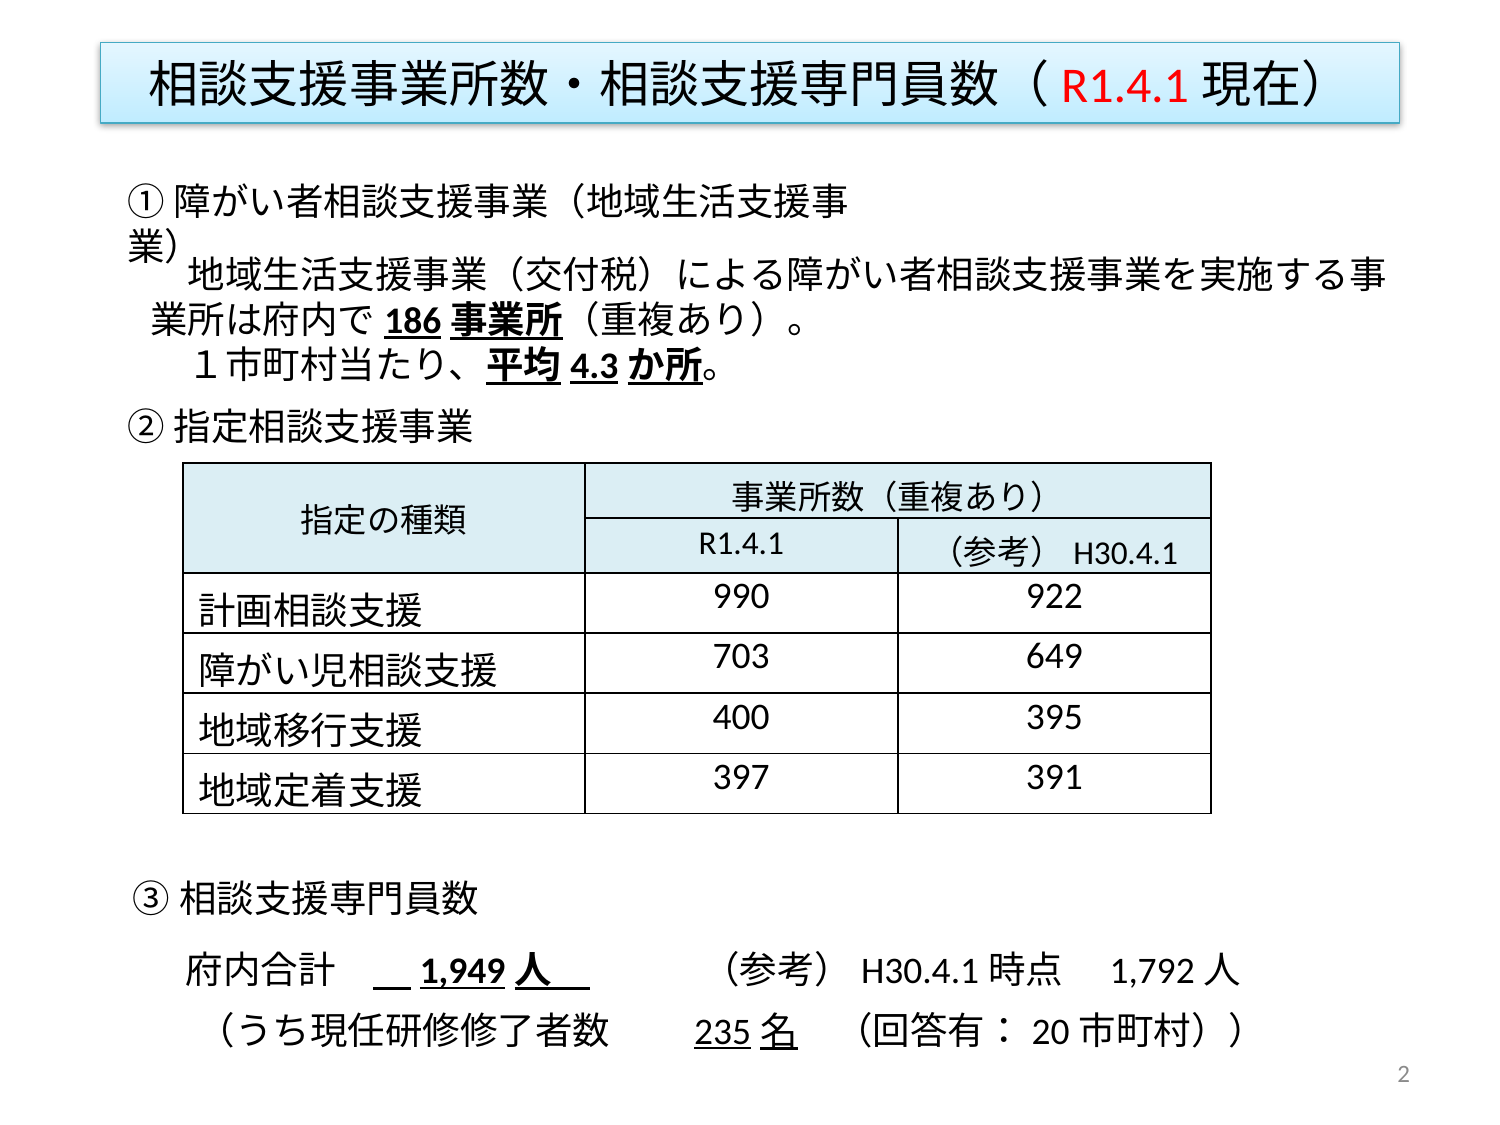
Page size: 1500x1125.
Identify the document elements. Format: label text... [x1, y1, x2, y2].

text_box 地域生活支援事業（交付税）による障がい者相談支援事業を実施する事業所は府内で186事業所（重複あり）。 １市町村当たり、平均4.3か所。 [135, 243, 1424, 394]
table_cell 障がい児相談支援 [184, 634, 584, 692]
table_cell 391 [899, 754, 1210, 813]
table_cell 990 [586, 574, 897, 632]
text_box ①障がい者相談支援事業（地域生活支援事業） [110, 169, 906, 278]
table_cell 計画相談支援 [184, 574, 584, 632]
table_header 指定の種類 [184, 464, 584, 572]
table_cell 397 [586, 754, 897, 813]
title 相談支援事業所数・相談支援専門員数（R1.4.1現在） [100, 42, 1400, 124]
table_cell 395 [899, 694, 1210, 753]
table_cell （参考）H30.4.1 [899, 519, 1210, 572]
text_box ③相談支援専門員数 [116, 866, 504, 930]
table_cell 400 [586, 694, 897, 753]
table_cell R1.4.1 [586, 519, 897, 572]
text_box （うち現任研修修了者数 235名 （回答有：20市町村）） [182, 999, 1365, 1060]
table_cell 922 [899, 574, 1210, 632]
table_cell 649 [899, 634, 1210, 692]
text_box ②指定相談支援事業 [110, 393, 752, 457]
table_cell 703 [586, 634, 897, 692]
table_header 事業所数（重複あり） [586, 464, 1210, 517]
text_box 府内合計 1,949人 （参考）H30.4.1時点 1,792人 [171, 938, 1329, 999]
slide_number 2 [1074, 1042, 1425, 1103]
table_cell 地域移行支援 [184, 694, 584, 753]
table_cell 地域定着支援 [184, 754, 584, 813]
